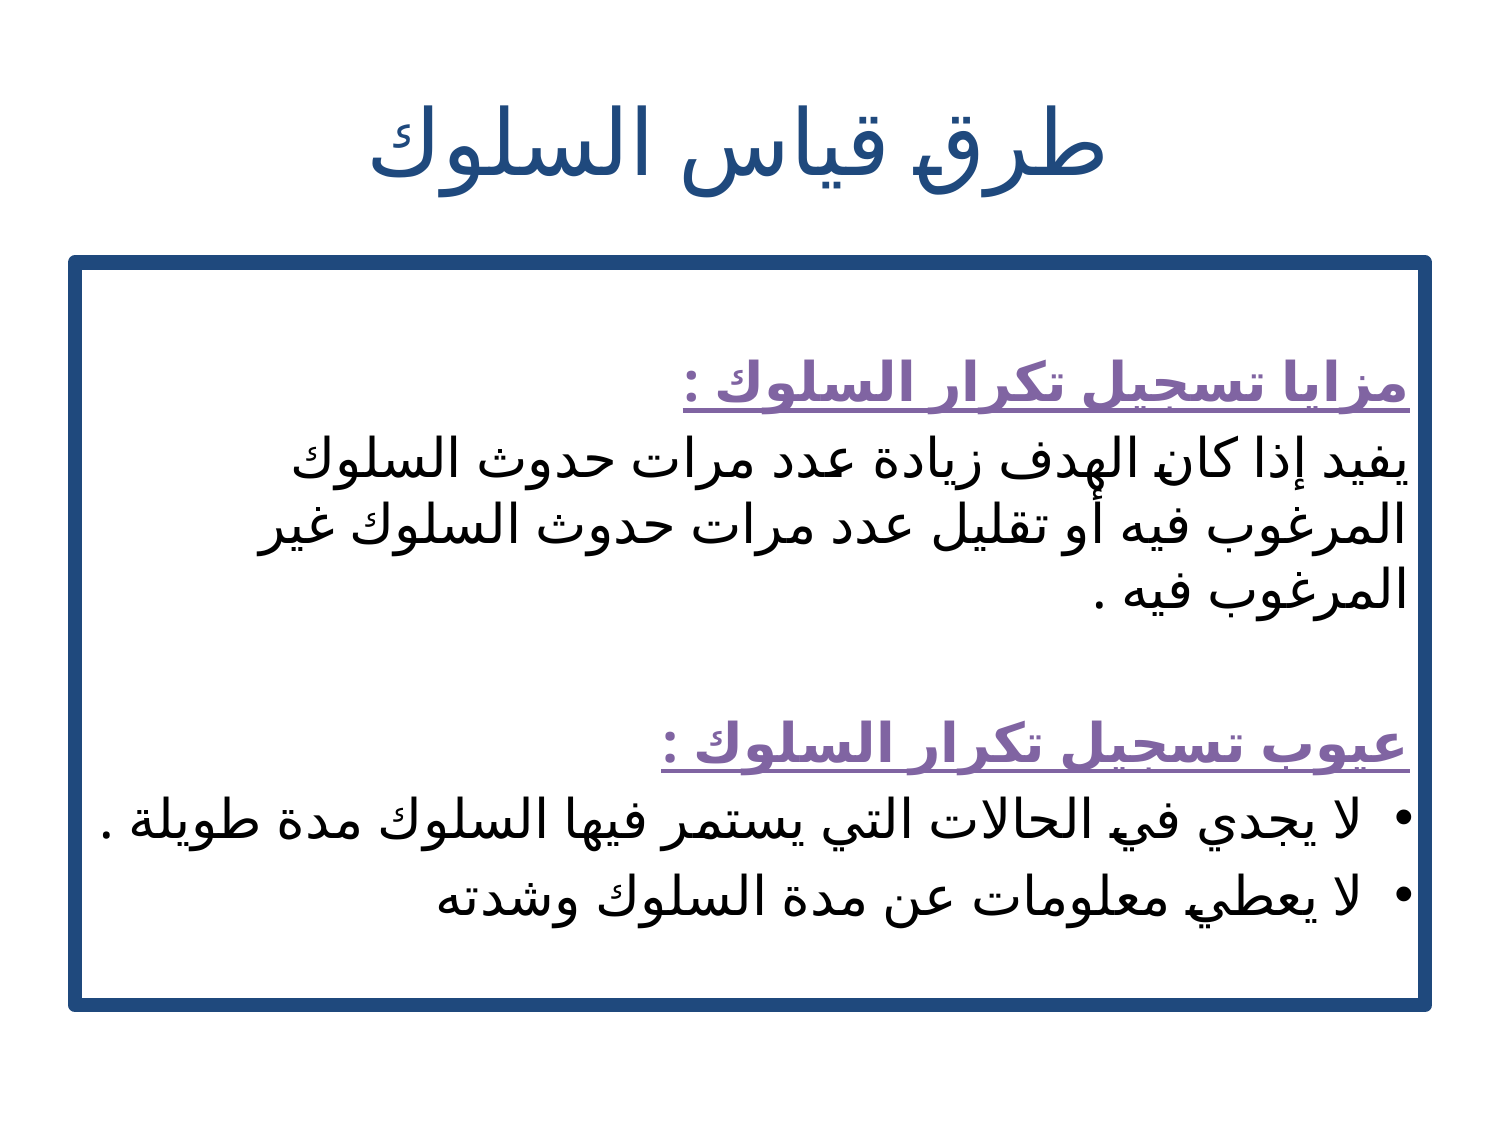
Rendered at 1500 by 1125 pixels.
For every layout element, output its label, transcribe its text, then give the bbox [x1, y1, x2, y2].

title طرق قياس السلوك [75, 45, 1425, 233]
list مزايا تسجيل تكرار السلوك : يفيد إذا كان الهدف زيادة عدد مرات حدوث السلوك المرغوب فيه أو تقليل عدد مرات حدوث السلوك غير المرغوب فيه . عيوب تسجيل تكرار السلوك : لا يجدي في الحالات التي يستمر فيها السلوك مدة طويلة . لا يعطي معلومات عن مدة السلوك وشدته [75, 262, 1425, 1005]
